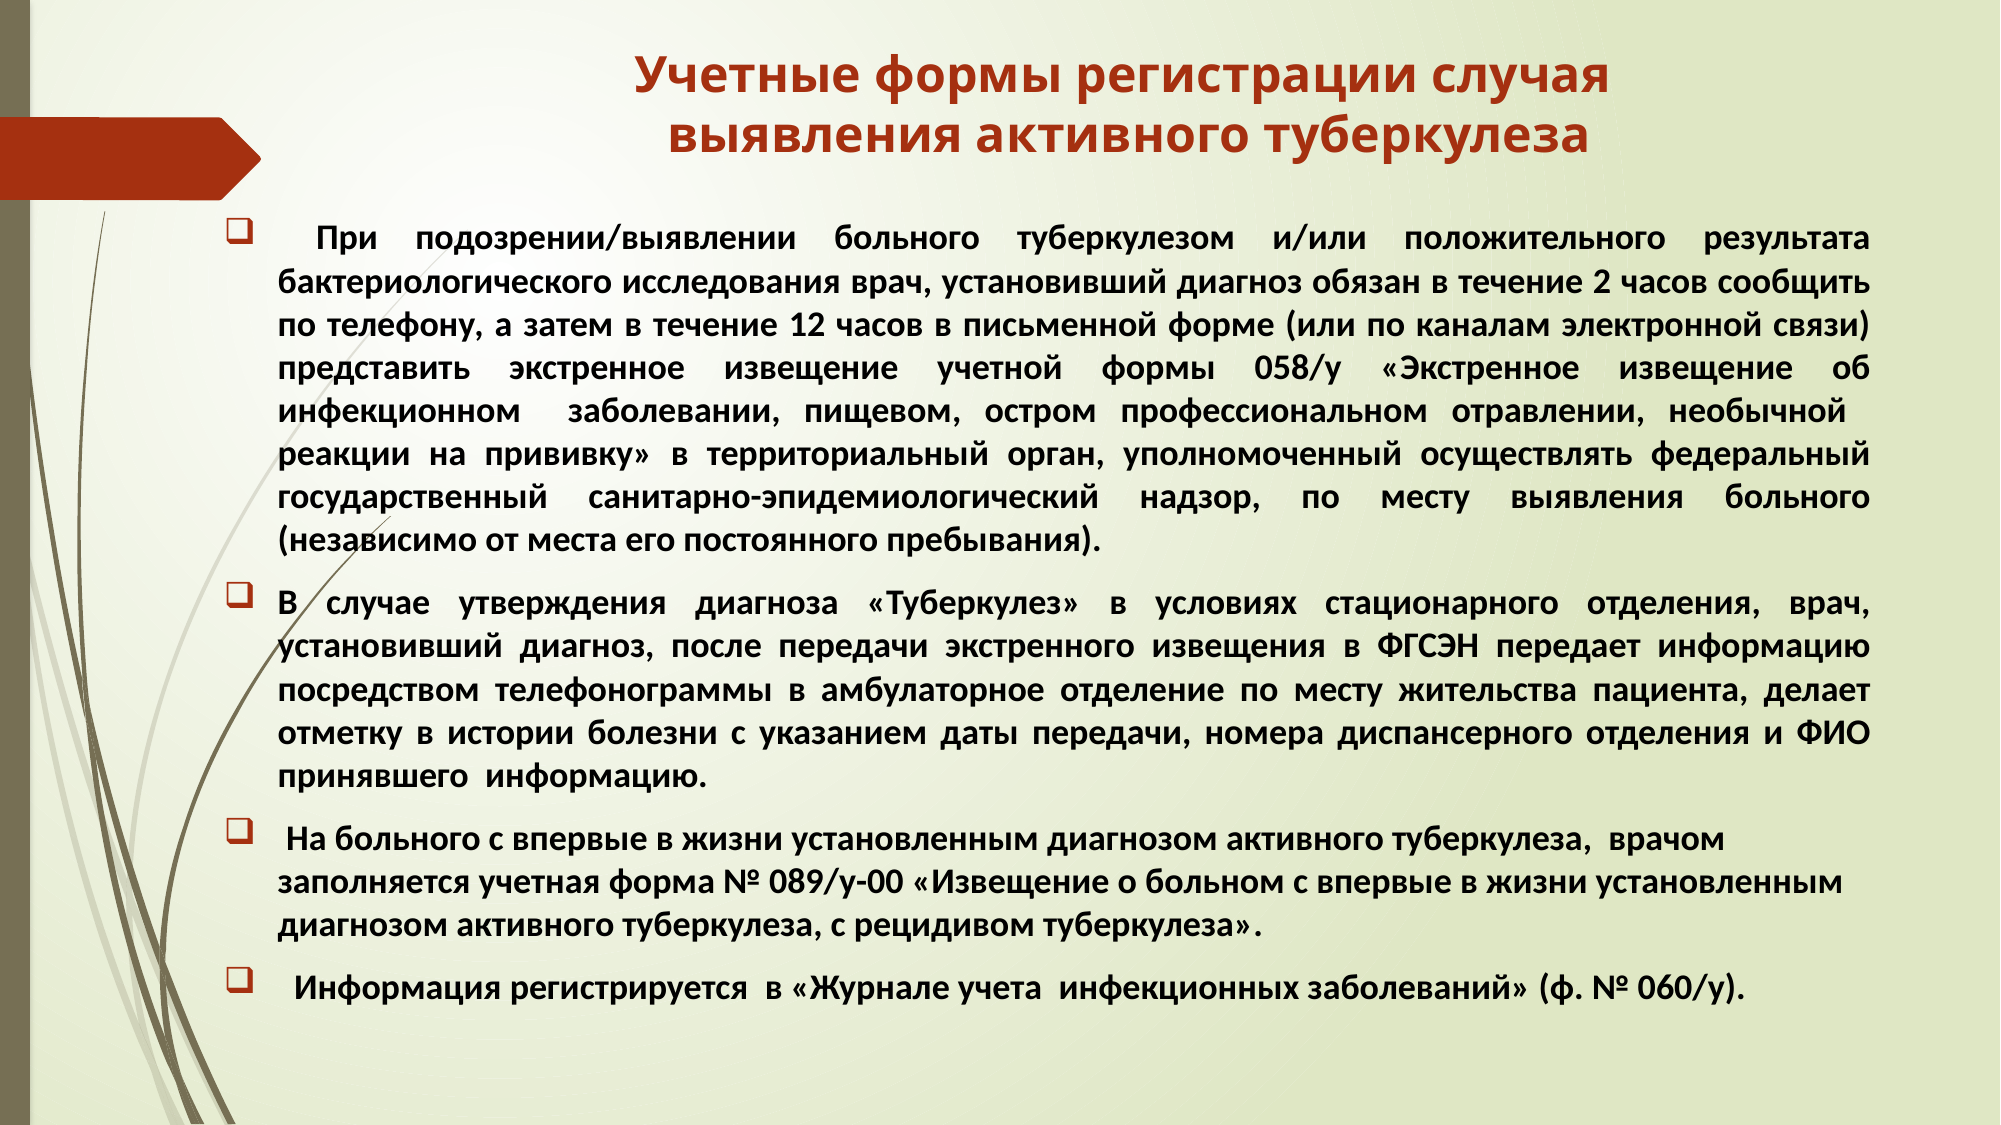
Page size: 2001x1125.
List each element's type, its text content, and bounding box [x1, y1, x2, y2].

title Учетные формы регистрации случая выявления активного туберкулеза [330, 34, 1929, 201]
list При подозрении/выявлении больного туберкулезом и/или положительного результата бактериологического исследования врач, установивший диагноз обязан в течение 2 часов сообщить по телефону, а затем в течение 12 часов в письменной форме (или по каналам электронной связи) представить экстренное извещение учетной формы 058/у «Экстренное извещение об инфекционном заболевании, пищевом, остром профессиональном отравлении, необычной реакции на прививку» в территориальный орган, уполномоченный осуществлять федеральный государственный санитарно-эпидемиологический надзор, по месту выявления больного (независимо от места его постоянного пребывания). В случае утверждения диагноза «Туберкулез» в условиях стационарного отделения, врач, установивший диагноз, после передачи экстренного извещения в ФГСЭН передает информацию посредством телефонограммы в амбулаторное отделение по месту жительства пациента, делает отметку в истории болезни с указанием даты передачи, номера диспансерного отделения и ФИО принявшего информацию. На больного с впервые в жизни установленным диагнозом активного туберкулеза, врачом заполняется учетная форма № 089/у-00 «Извещение о больном с впервые в жизни установленным диагнозом активного туберкулеза, с рецидивом туберкулеза». Информация регистрируется в «Журнале учета инфекционных заболеваний» (ф. № 060/у). [208, 206, 1888, 1023]
